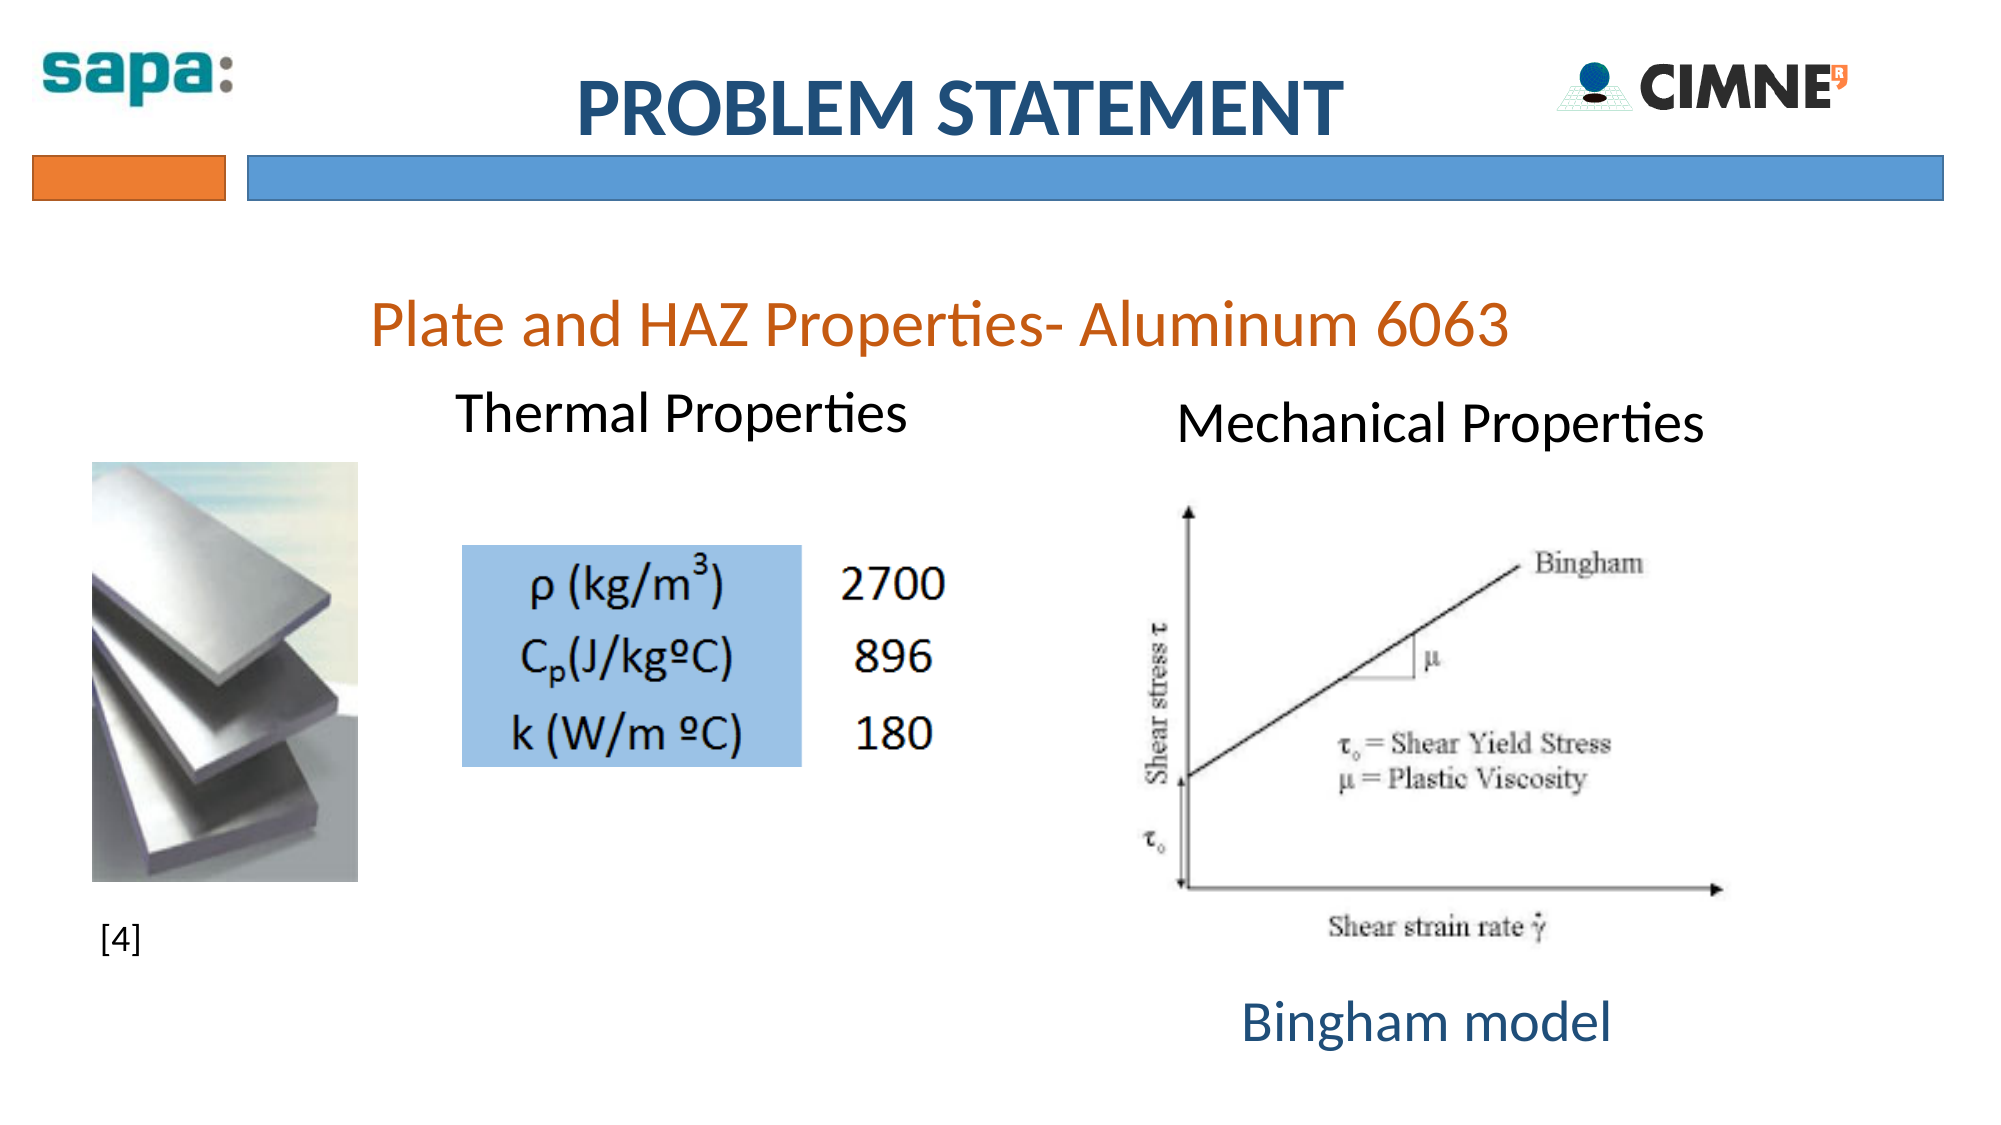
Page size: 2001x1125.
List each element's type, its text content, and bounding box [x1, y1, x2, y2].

picture [92, 462, 358, 882]
text_box Thermal Properties [440, 366, 1131, 451]
text_box PROBLEM STATEMENT [561, 45, 1539, 160]
text_box [32, 155, 226, 201]
text_box Bingham model [1227, 976, 1744, 1061]
picture [462, 545, 962, 767]
text_box [247, 155, 1944, 201]
text_box Plate and HAZ Properties- Aluminum 6063 [247, 272, 1648, 368]
text_box Mechanical Properties [1162, 376, 1853, 462]
picture [1098, 479, 1744, 967]
text_box [4] [85, 906, 173, 966]
picture [1538, 44, 1853, 128]
picture [32, 41, 244, 119]
